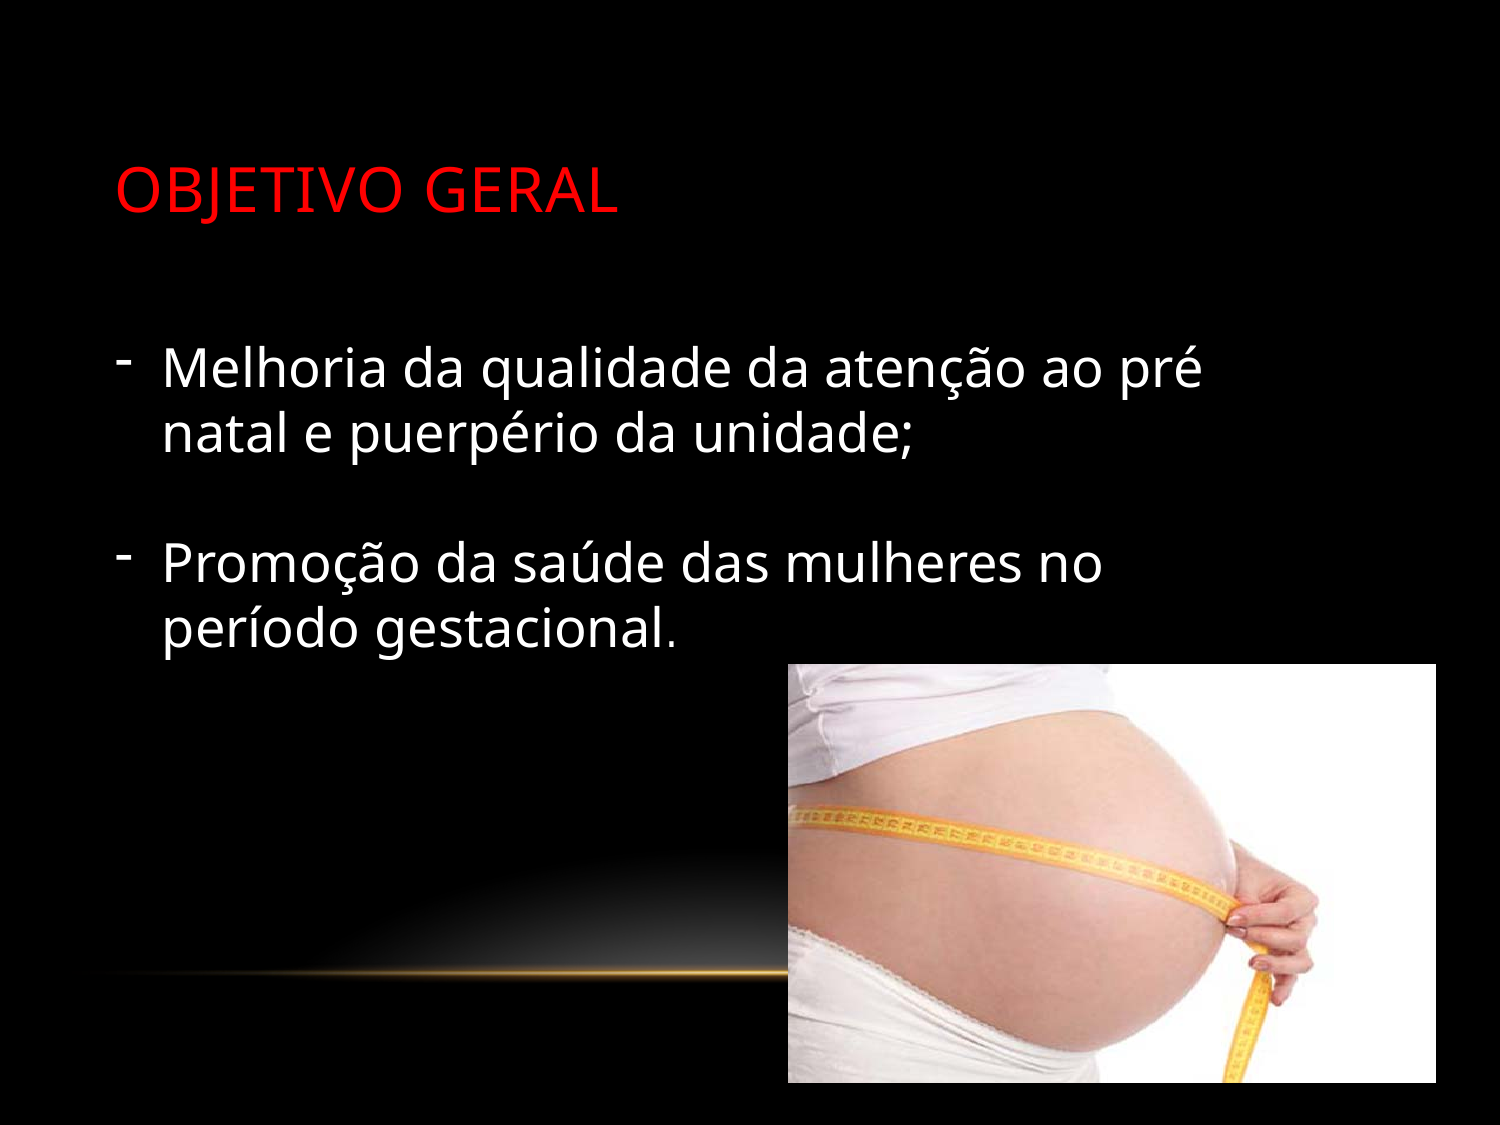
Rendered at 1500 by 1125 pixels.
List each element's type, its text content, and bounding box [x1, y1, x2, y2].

title Objetivo geral [99, 45, 1400, 233]
picture [0, 0, 1500, 1125]
text_box Melhoria da qualidade da atenção ao pré natal e puerpério da unidade; Promoção da saúde das mulheres no período gestacional. [100, 326, 1317, 666]
